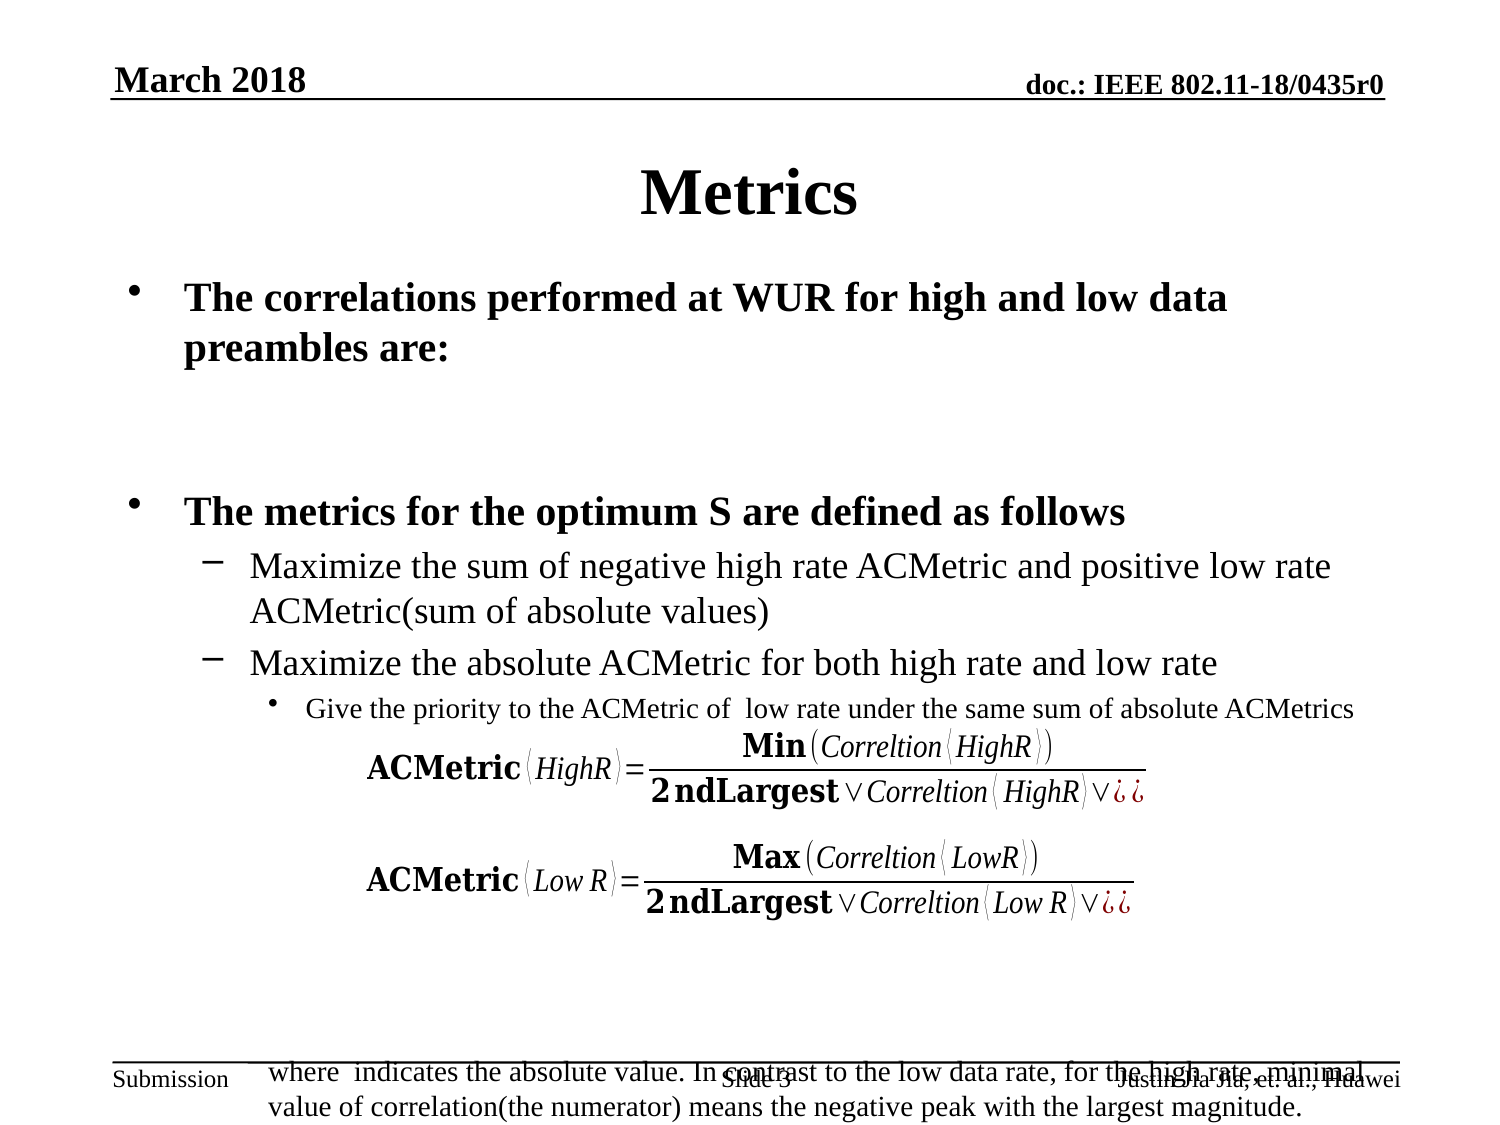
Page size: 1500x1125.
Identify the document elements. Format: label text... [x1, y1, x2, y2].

title Metrics [112, 112, 1388, 263]
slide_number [114, 54, 309, 101]
slide_number Slide 3 [720, 1061, 792, 1093]
footer Justin Jia Jia, et. al., Huawei [1113, 1061, 1402, 1093]
